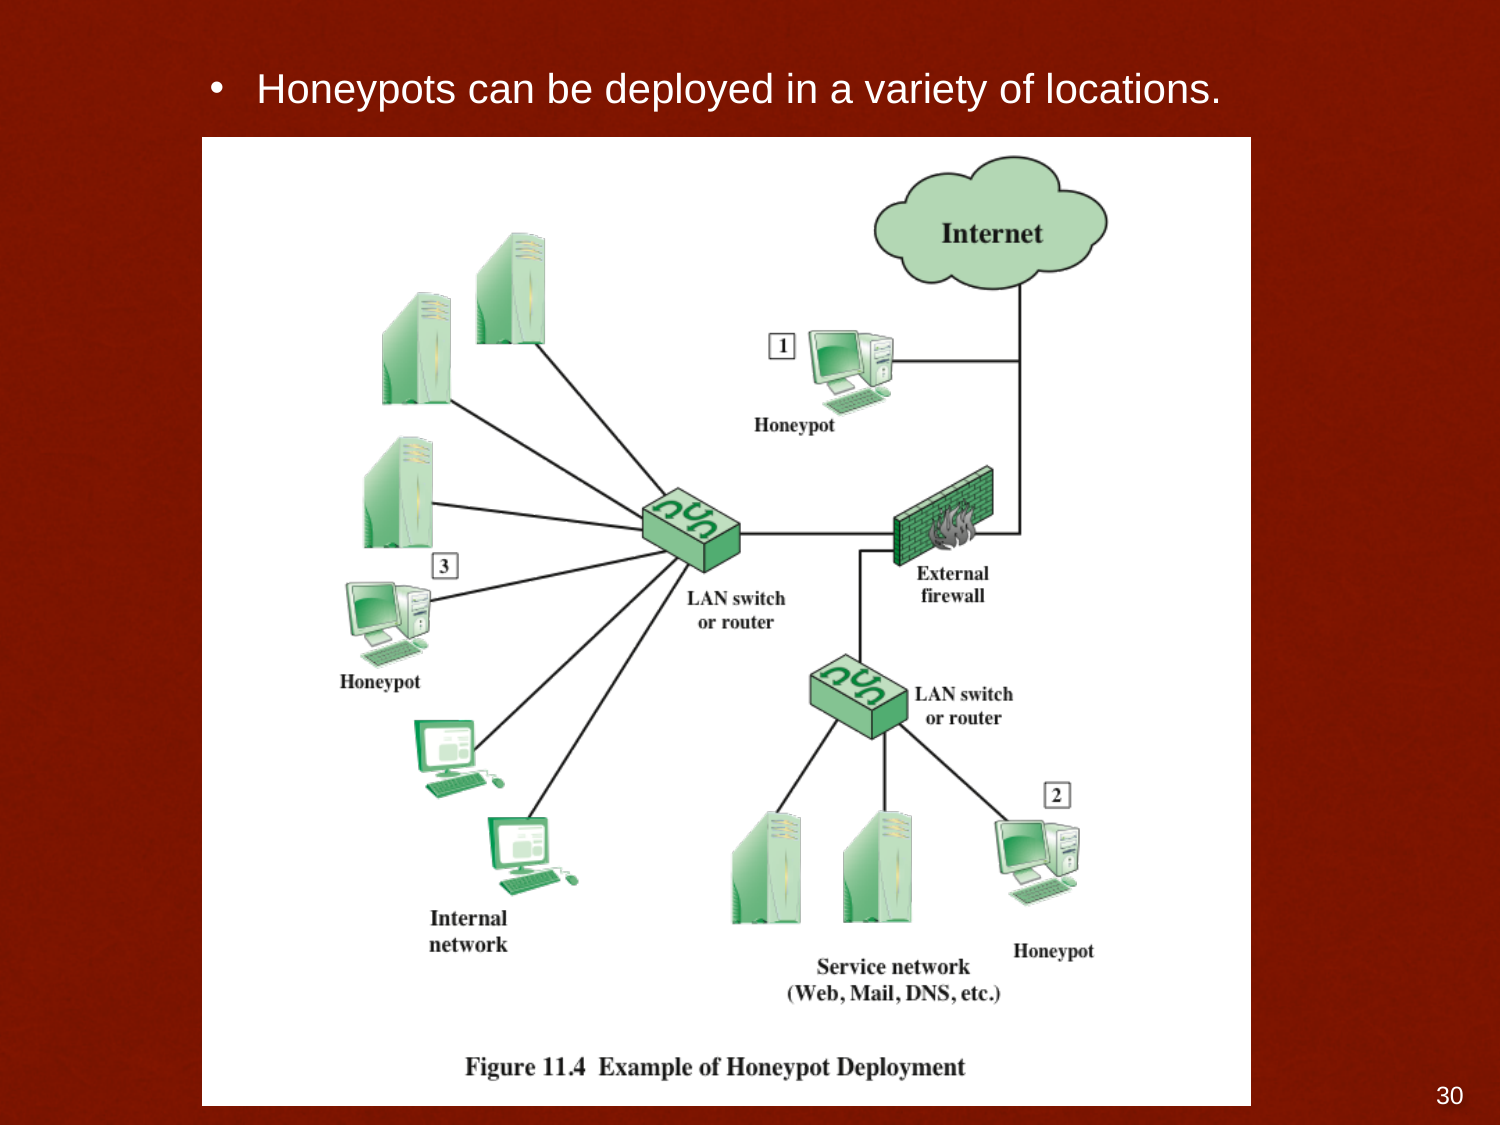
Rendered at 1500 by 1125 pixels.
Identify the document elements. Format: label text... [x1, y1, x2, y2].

picture [201, 136, 1252, 1107]
slide_number 30 [1400, 1065, 1500, 1125]
text_box Honeypots can be deployed in a variety of locations. [194, 54, 1365, 120]
